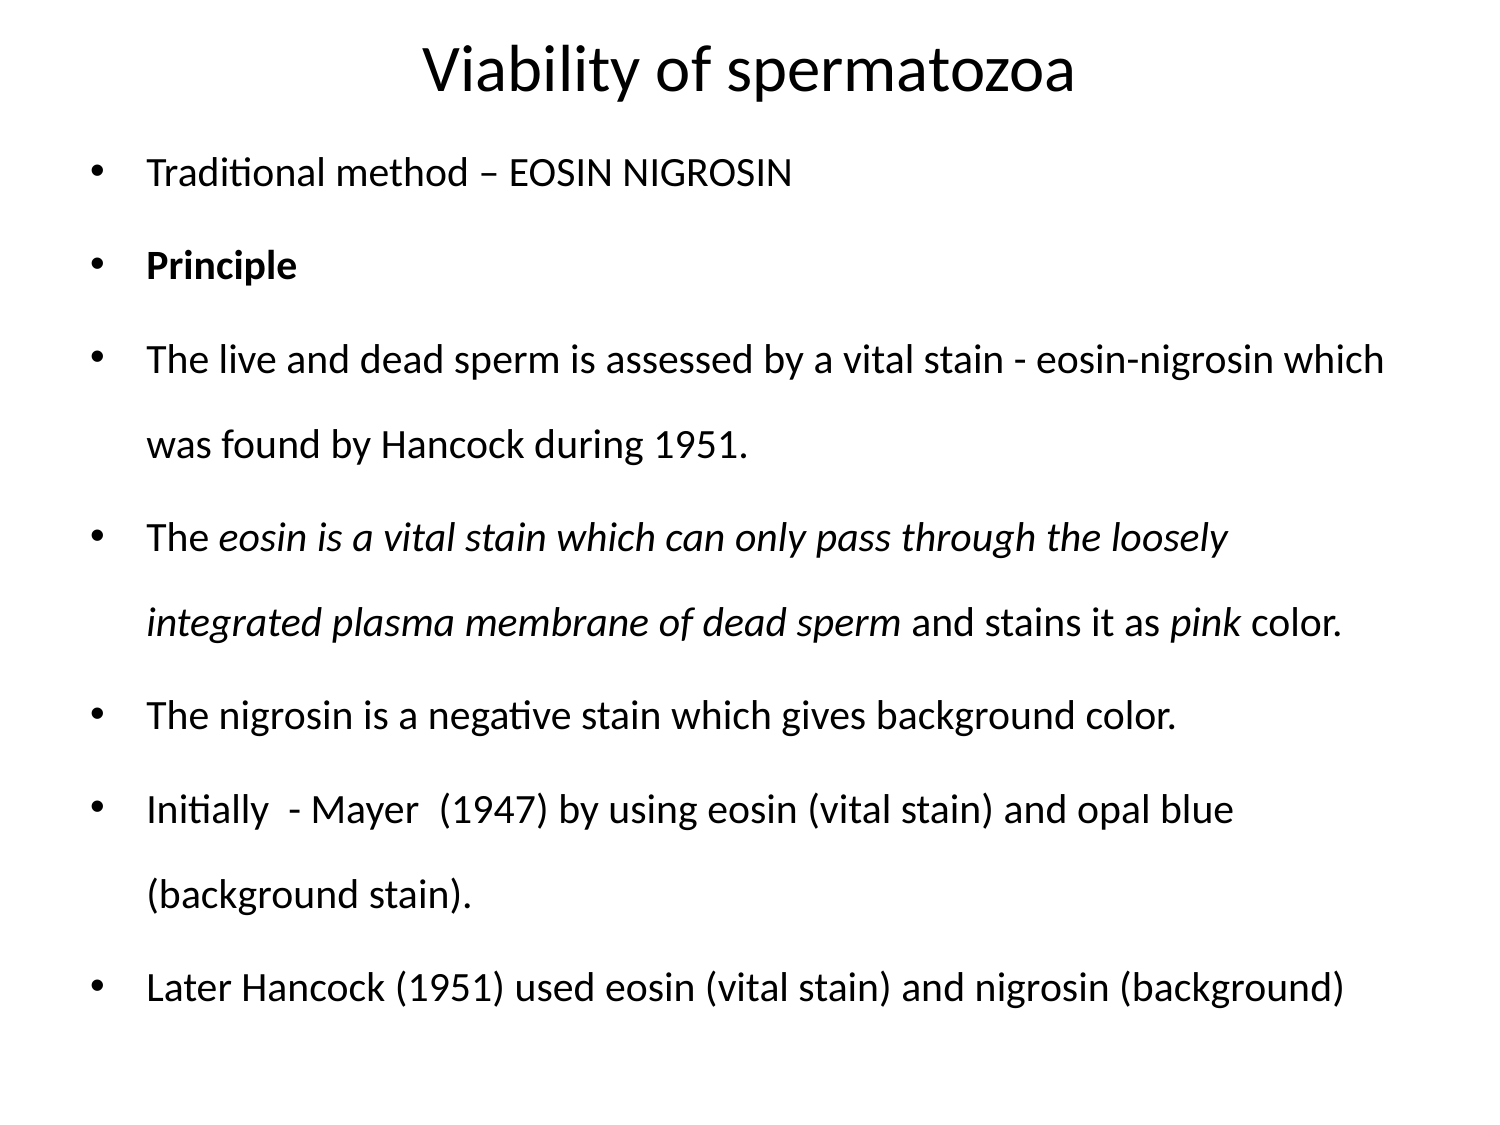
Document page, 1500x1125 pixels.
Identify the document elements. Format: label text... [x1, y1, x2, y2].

list Traditional method – EOSIN NIGROSIN Principle The live and dead sperm is assessed by a vital stain - eosin-nigrosin which was found by Hancock during 1951. The eosin is a vital stain which can only pass through the loosely integrated plasma membrane of dead sperm and stains it as pink color. The nigrosin is a negative stain which gives background color. Initially - Mayer (1947) by using eosin (vital stain) and opal blue (background stain). Later Hancock (1951) used eosin (vital stain) and nigrosin (background) [75, 137, 1425, 1088]
title Viability of spermatozoa [75, 0, 1425, 130]
